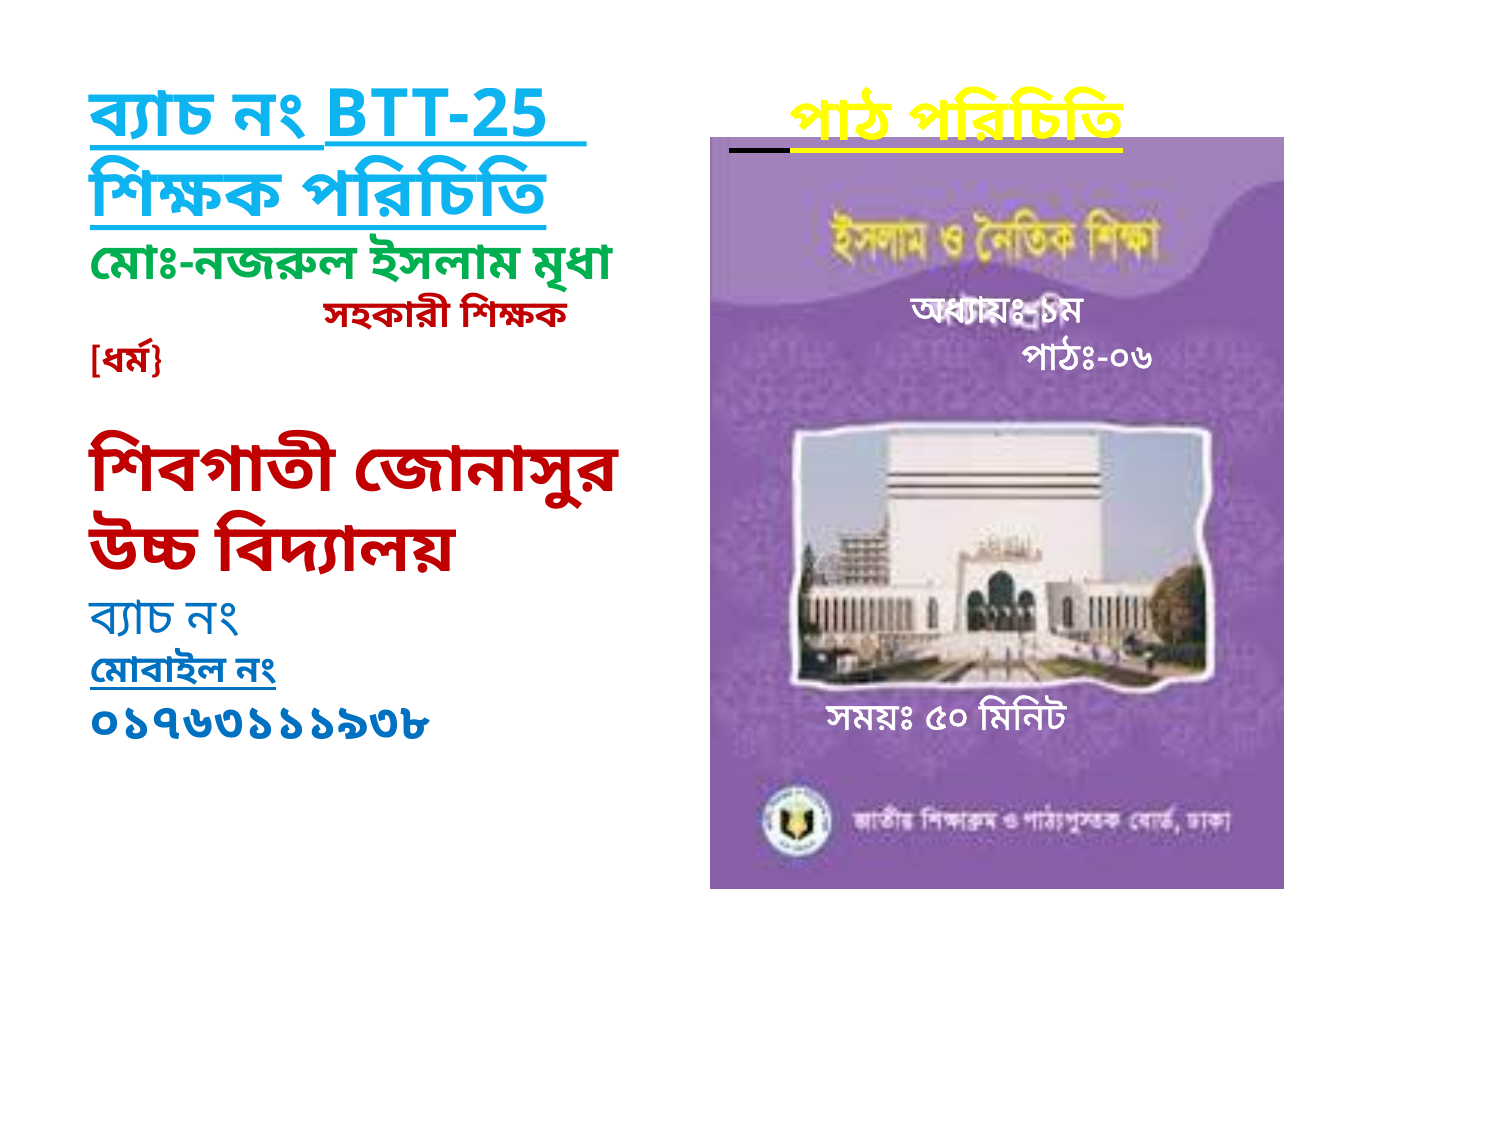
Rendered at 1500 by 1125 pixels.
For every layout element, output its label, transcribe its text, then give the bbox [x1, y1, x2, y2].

text_box পাঠ পরিচিতি অধ্যায়ঃ-১ম পাঠঃ-০৬ সময়ঃ ৫০ মিনিট [714, 75, 1277, 135]
text_box ব্যাচ নং BTT-25 শিক্ষক পরিচিতি মোঃ-নজরুল ইসলাম মৃধা সহকারী শিক্ষক [ধর্ম} শিবগাতী জোনাসুর উচ্চ বিদ্যালয় ব্যাচ নং মোবাইল নং ০১৭৬৩১১১৯৩৮ [74, 62, 636, 757]
picture [710, 137, 1285, 890]
